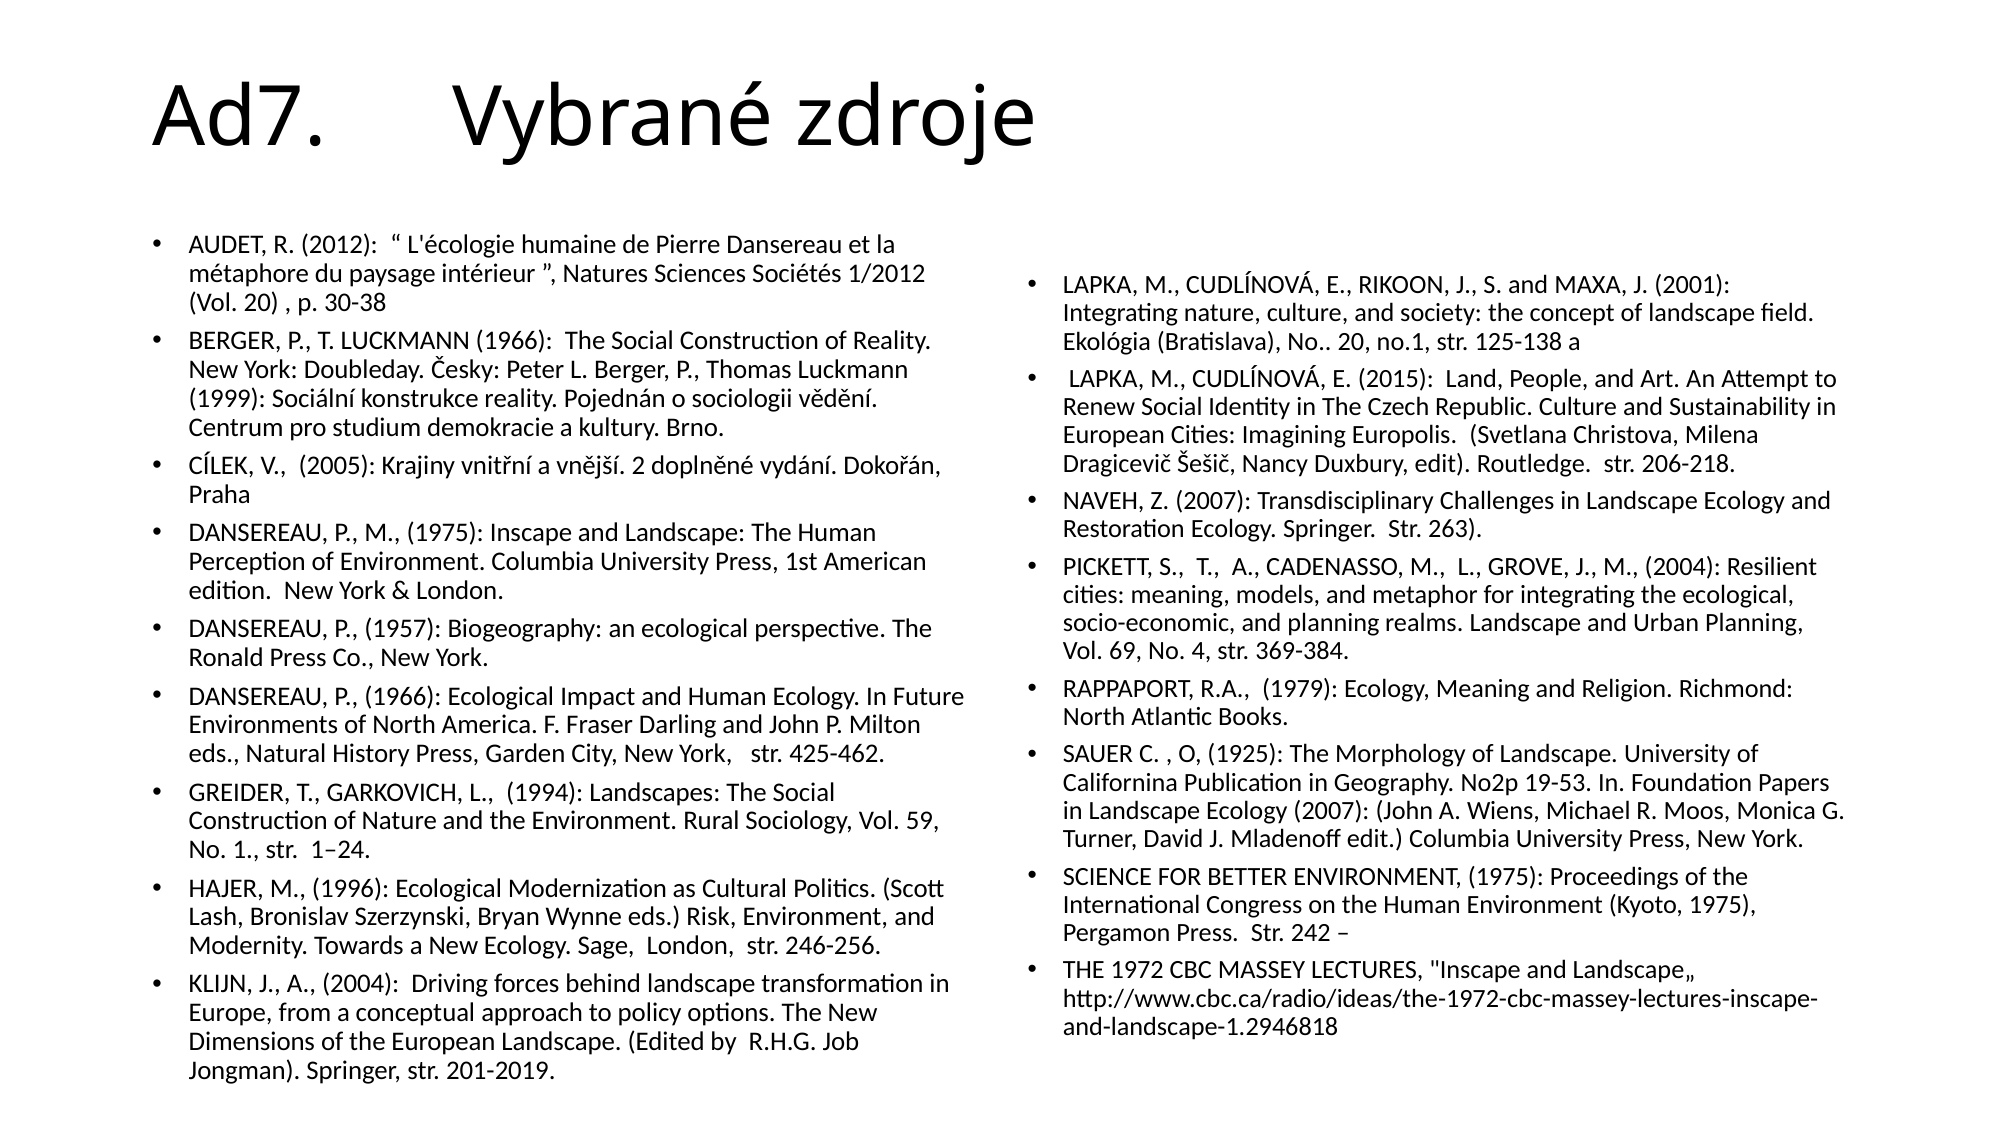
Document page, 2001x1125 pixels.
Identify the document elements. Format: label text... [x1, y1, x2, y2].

list LAPKA, M., CUDLÍNOVÁ, E., RIKOON, J., S. and MAXA, J. (2001): Integrating nature, culture, and society: the concept of landscape field. Ekológia (Bratislava), No.. 20, no.1, str. 125-138 a LAPKA, M., CUDLÍNOVÁ, E. (2015): Land, People, and Art. An Attempt to Renew Social Identity in The Czech Republic. Culture and Sustainability in European Cities: Imagining Europolis. (Svetlana Christova, Milena Dragicevič Šešič, Nancy Duxbury, edit). Routledge. str. 206-218. NAVEH, Z. (2007): Transdisciplinary Challenges in Landscape Ecology and Restoration Ecology. Springer. Str. 263). PICKETT, S., T., A., CADENASSO, M., L., GROVE, J., M., (2004): Resilient cities: meaning, models, and metaphor for integrating the ecological, socio-economic, and planning realms. Landscape and Urban Planning, Vol. 69, No. 4, str. 369-384. RAPPAPORT, R.A., (1979): Ecology, Meaning and Religion. Richmond: North Atlantic Books. SAUER C. , O, (1925): The Morphology of Landscape. University of Californina Publication in Geography. No2p 19-53. In. Foundation Papers in Landscape Ecology (2007): (John A. Wiens, Michael R. Moos, Monica G. Turner, David J. Mladenoff edit.) Columbia University Press, New York. SCIENCE FOR BETTER ENVIRONMENT, (1975): Proceedings of the International Congress on the Human Environment (Kyoto, 1975), Pergamon Press. Str. 242 – THE 1972 CBC MASSEY LECTURES, "Inscape and Landscape„ http://www.cbc.ca/radio/ideas/the-1972-cbc-massey-lectures-inscape-and-landscape-1.2946818 [1012, 223, 1863, 1094]
list AUDET, R. (2012): “ L'écologie humaine de Pierre Dansereau et la métaphore du paysage intérieur ”, Natures Sciences Sociétés 1/2012 (Vol. 20) , p. 30-38 BERGER, P., T. LUCKMANN (1966): The Social Construction of Reality. New York: Doubleday. Česky: Peter L. Berger, P., Thomas Luckmann (1999): Sociální konstrukce reality. Pojednán o sociologii vědění. Centrum pro studium demokracie a kultury. Brno. CÍLEK, V., (2005): Krajiny vnitřní a vnější. 2 doplněné vydání. Dokořán, Praha DANSEREAU, P., M., (1975): Inscape and Landscape: The Human Perception of Environment. Columbia University Press, 1st American edition. New York & London. DANSEREAU, P., (1957): Biogeography: an ecological perspective. The Ronald Press Co., New York. DANSEREAU, P., (1966): Ecological Impact and Human Ecology. In Future Environments of North America. F. Fraser Darling and John P. Milton eds., Natural History Press, Garden City, New York, str. 425-462. GREIDER, T., GARKOVICH, L., (1994): Landscapes: The Social Construction of Nature and the Environment. Rural Sociology, Vol. 59, No. 1., str. 1–24. HAJER, M., (1996): Ecological Modernization as Cultural Politics. (Scott Lash, Bronislav Szerzynski, Bryan Wynne eds.) Risk, Environment, and Modernity. Towards a New Ecology. Sage, London, str. 246-256. KLIJN, J., A., (2004): Driving forces behind landscape transformation in Europe, from a conceptual approach to policy options. The New Dimensions of the European Landscape. (Edited by R.H.G. Job Jongman). Springer, str. 201-2019. [137, 223, 988, 1094]
title Ad7. Vybrané zdroje [137, 59, 1863, 278]
